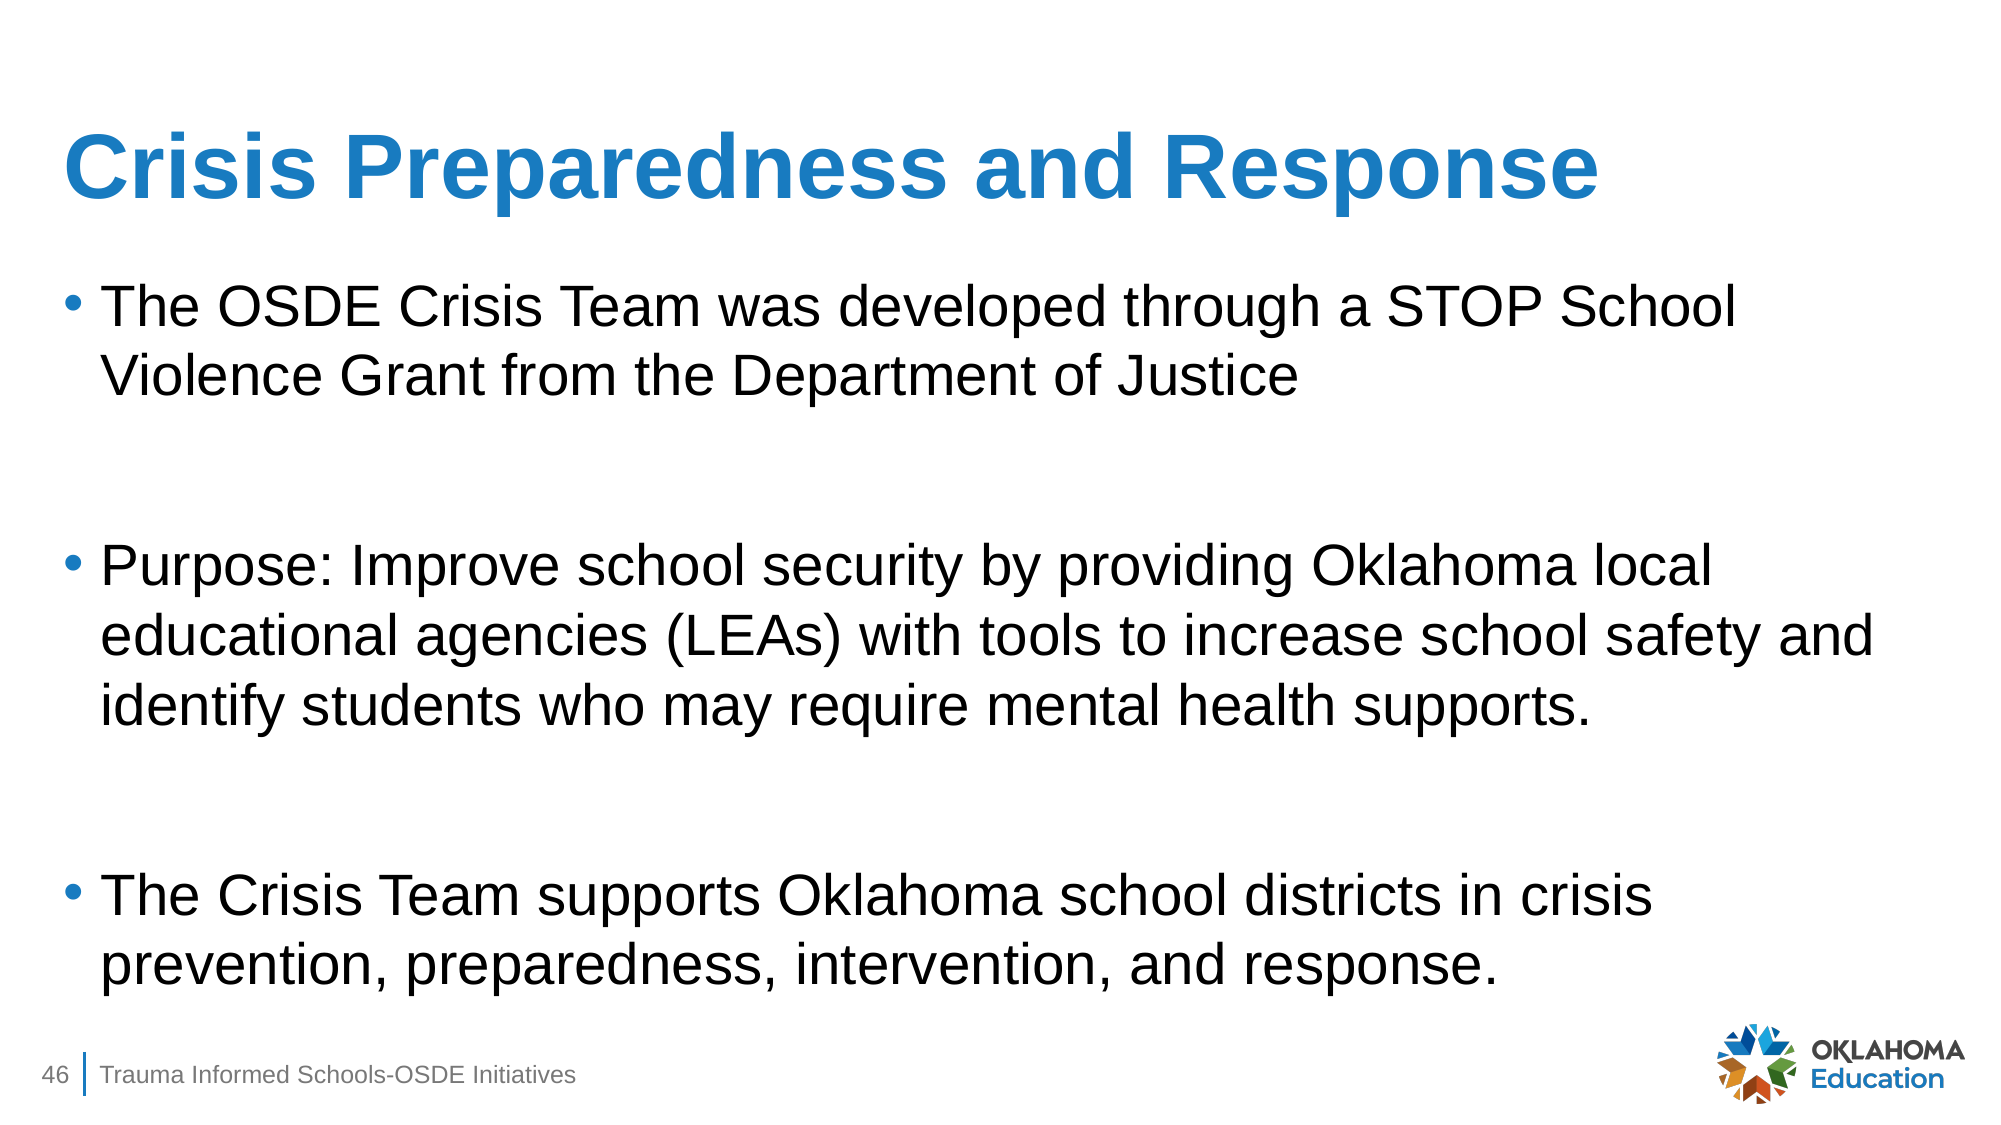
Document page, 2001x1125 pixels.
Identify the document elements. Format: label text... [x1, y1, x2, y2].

title Crisis Preparedness and Response [48, 59, 1952, 260]
list The OSDE Crisis Team was developed through a STOP School Violence Grant from the Department of Justice Purpose: Improve school security by providing Oklahoma local educational agencies (LEAs) with tools to increase school safety and identify students who may require mental health supports. The Crisis Team supports Oklahoma school districts in crisis prevention, preparedness, intervention, and response. [48, 260, 1952, 1031]
slide_number 46 [0, 1043, 85, 1104]
footer Trauma Informed Schools-OSDE Initiatives [85, 1043, 1063, 1104]
picture [1717, 1024, 1965, 1104]
